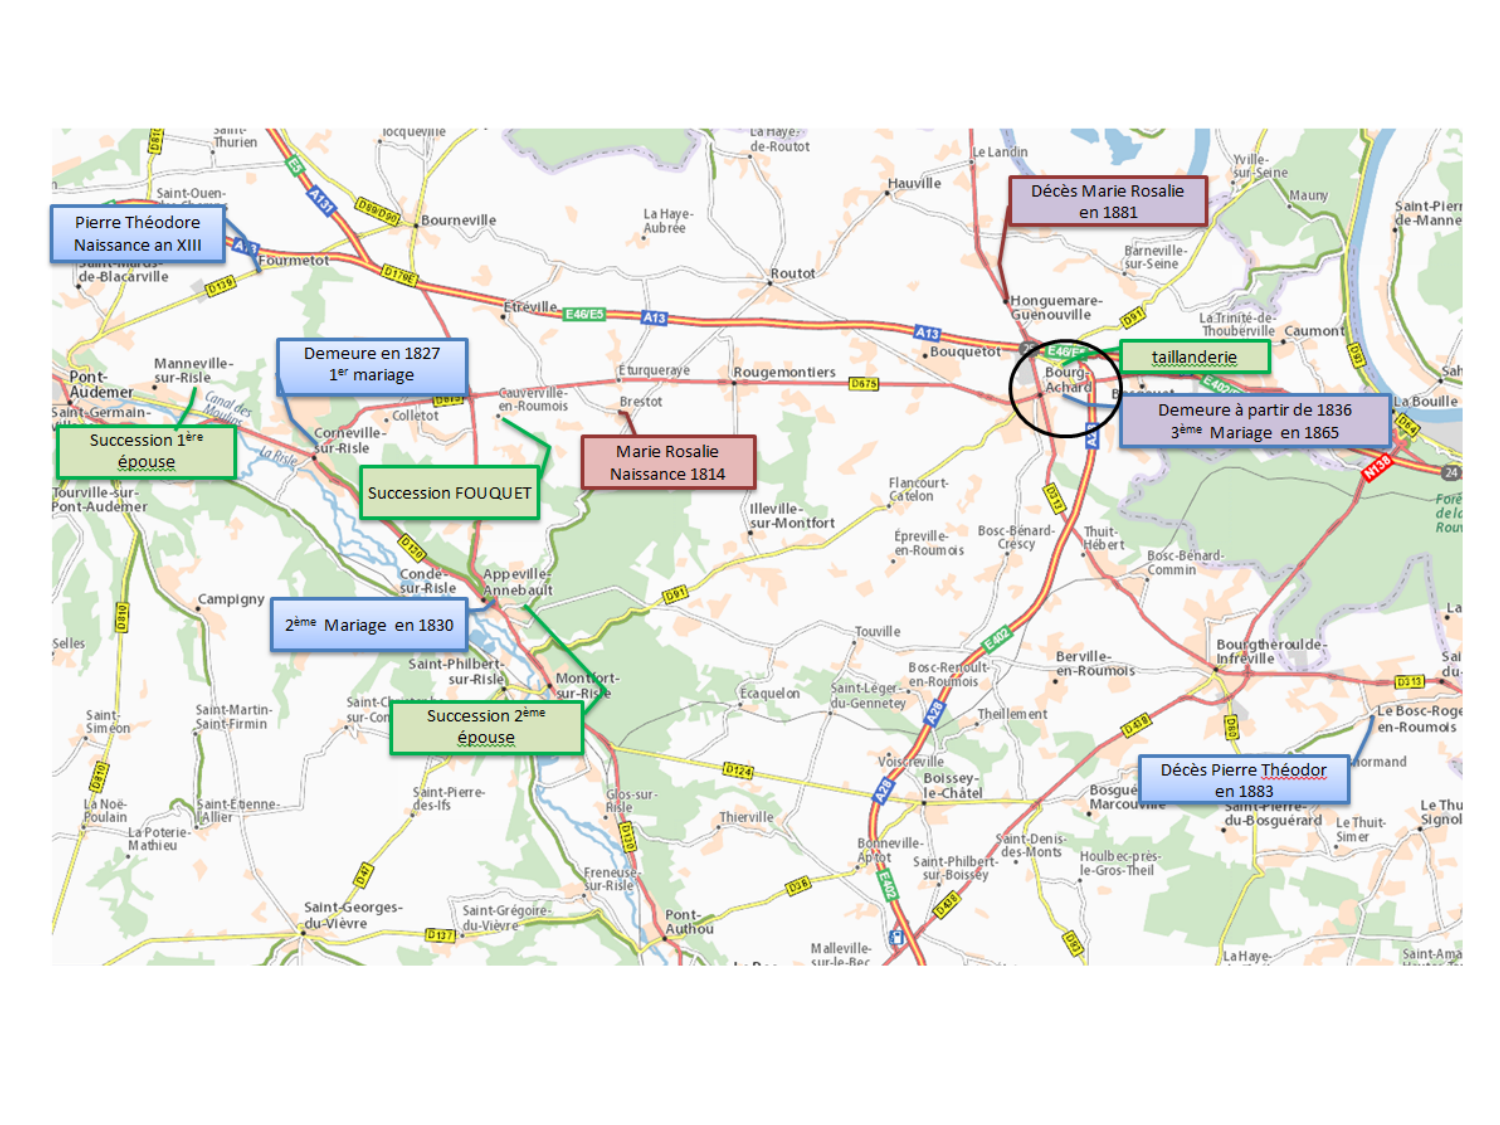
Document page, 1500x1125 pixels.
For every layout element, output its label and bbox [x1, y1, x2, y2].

picture [40, 125, 1465, 968]
